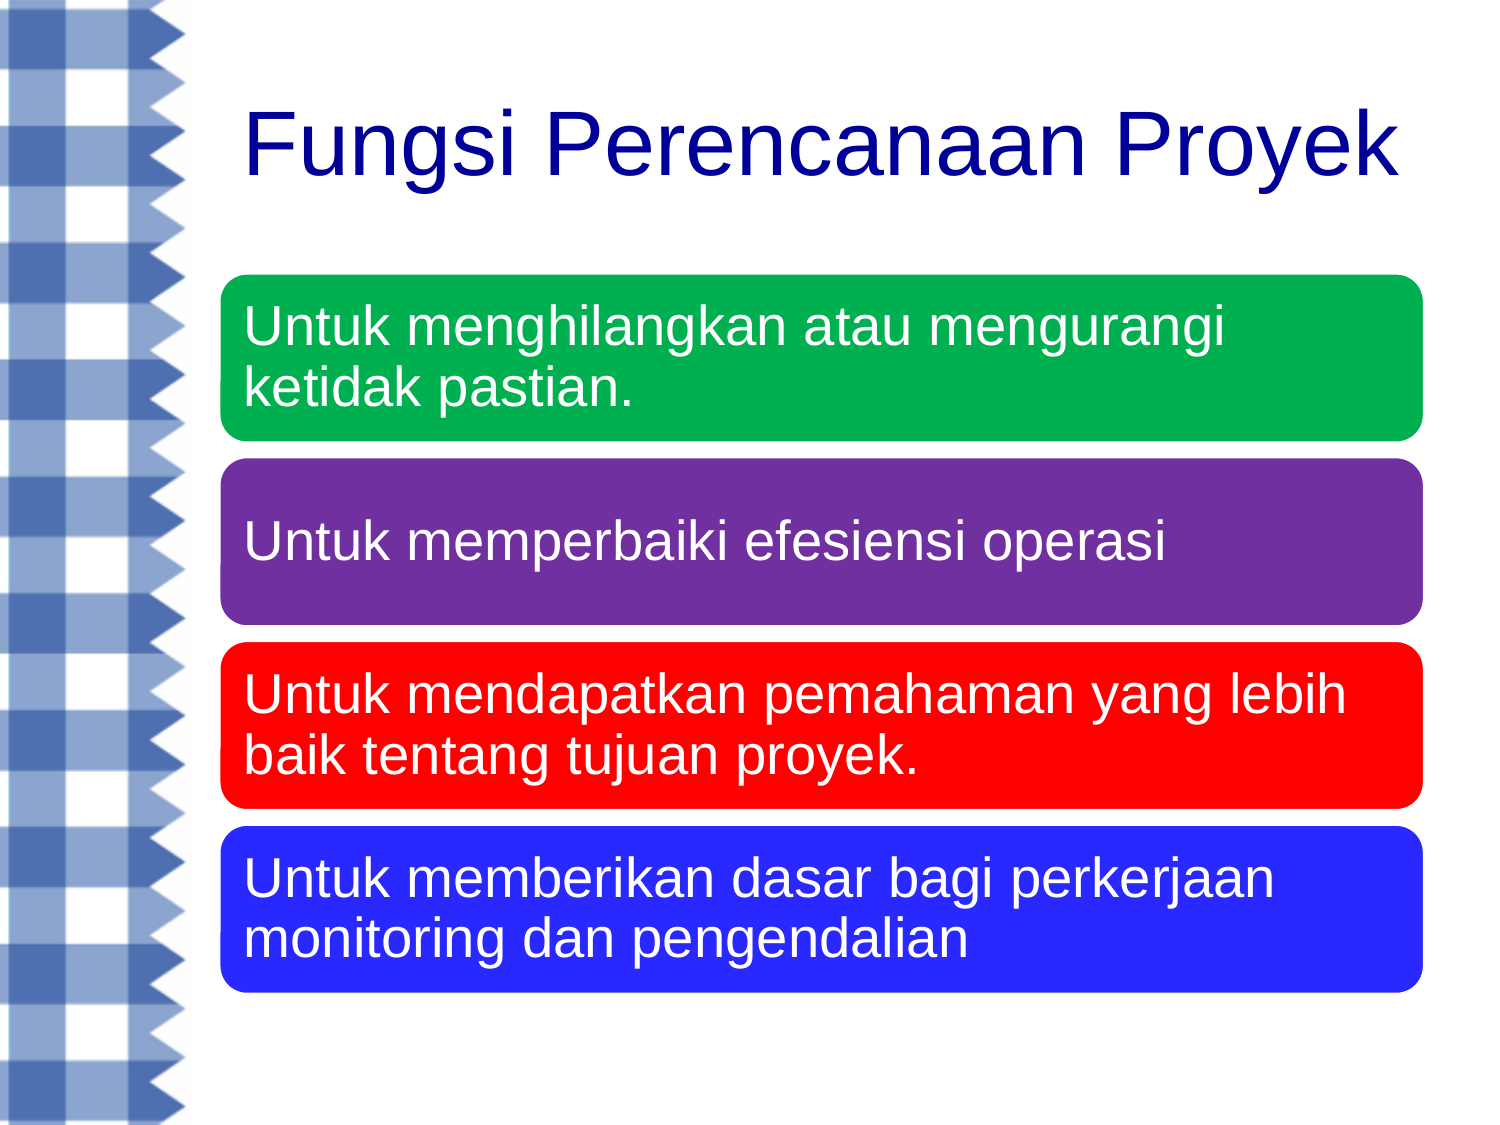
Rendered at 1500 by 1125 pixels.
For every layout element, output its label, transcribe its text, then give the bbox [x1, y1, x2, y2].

picture [0, 0, 195, 1125]
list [218, 262, 1426, 1006]
title Fungsi Perencanaan Proyek [218, 44, 1426, 233]
